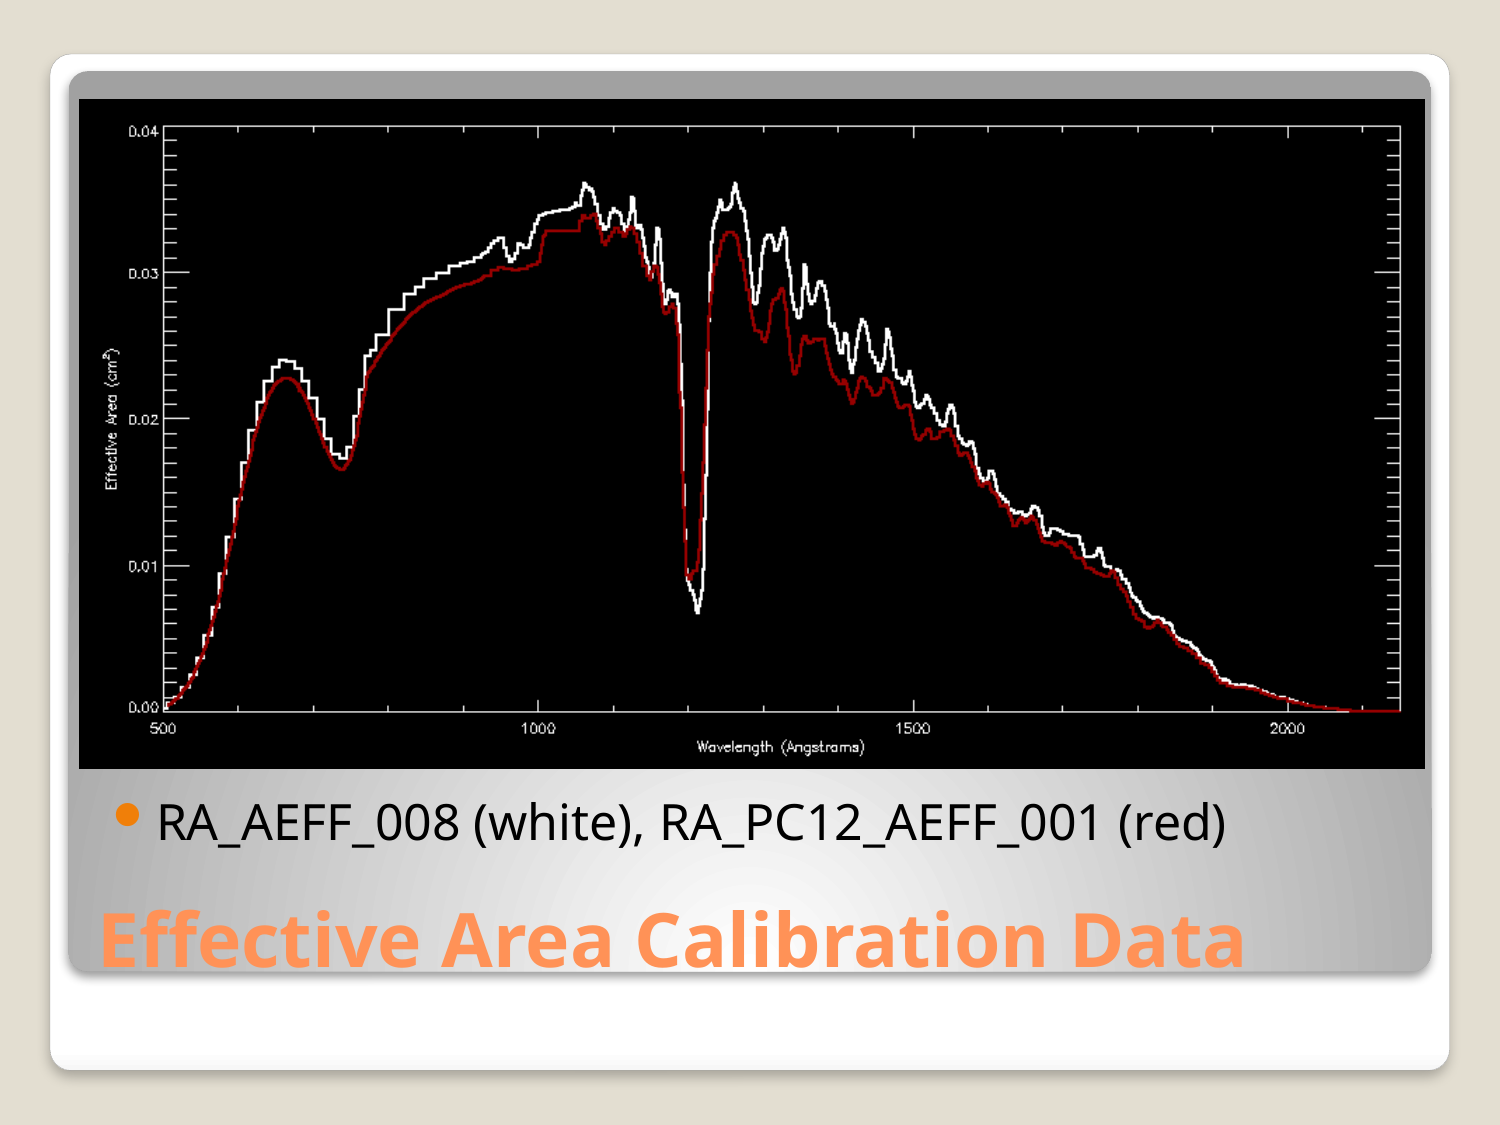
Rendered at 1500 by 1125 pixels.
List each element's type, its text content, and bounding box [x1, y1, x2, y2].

picture [78, 99, 1426, 769]
title Effective Area Calibration Data [82, 938, 1425, 990]
list RA_AEFF_008 (white), RA_PC12_AEFF_001 (red) [82, 781, 1425, 938]
